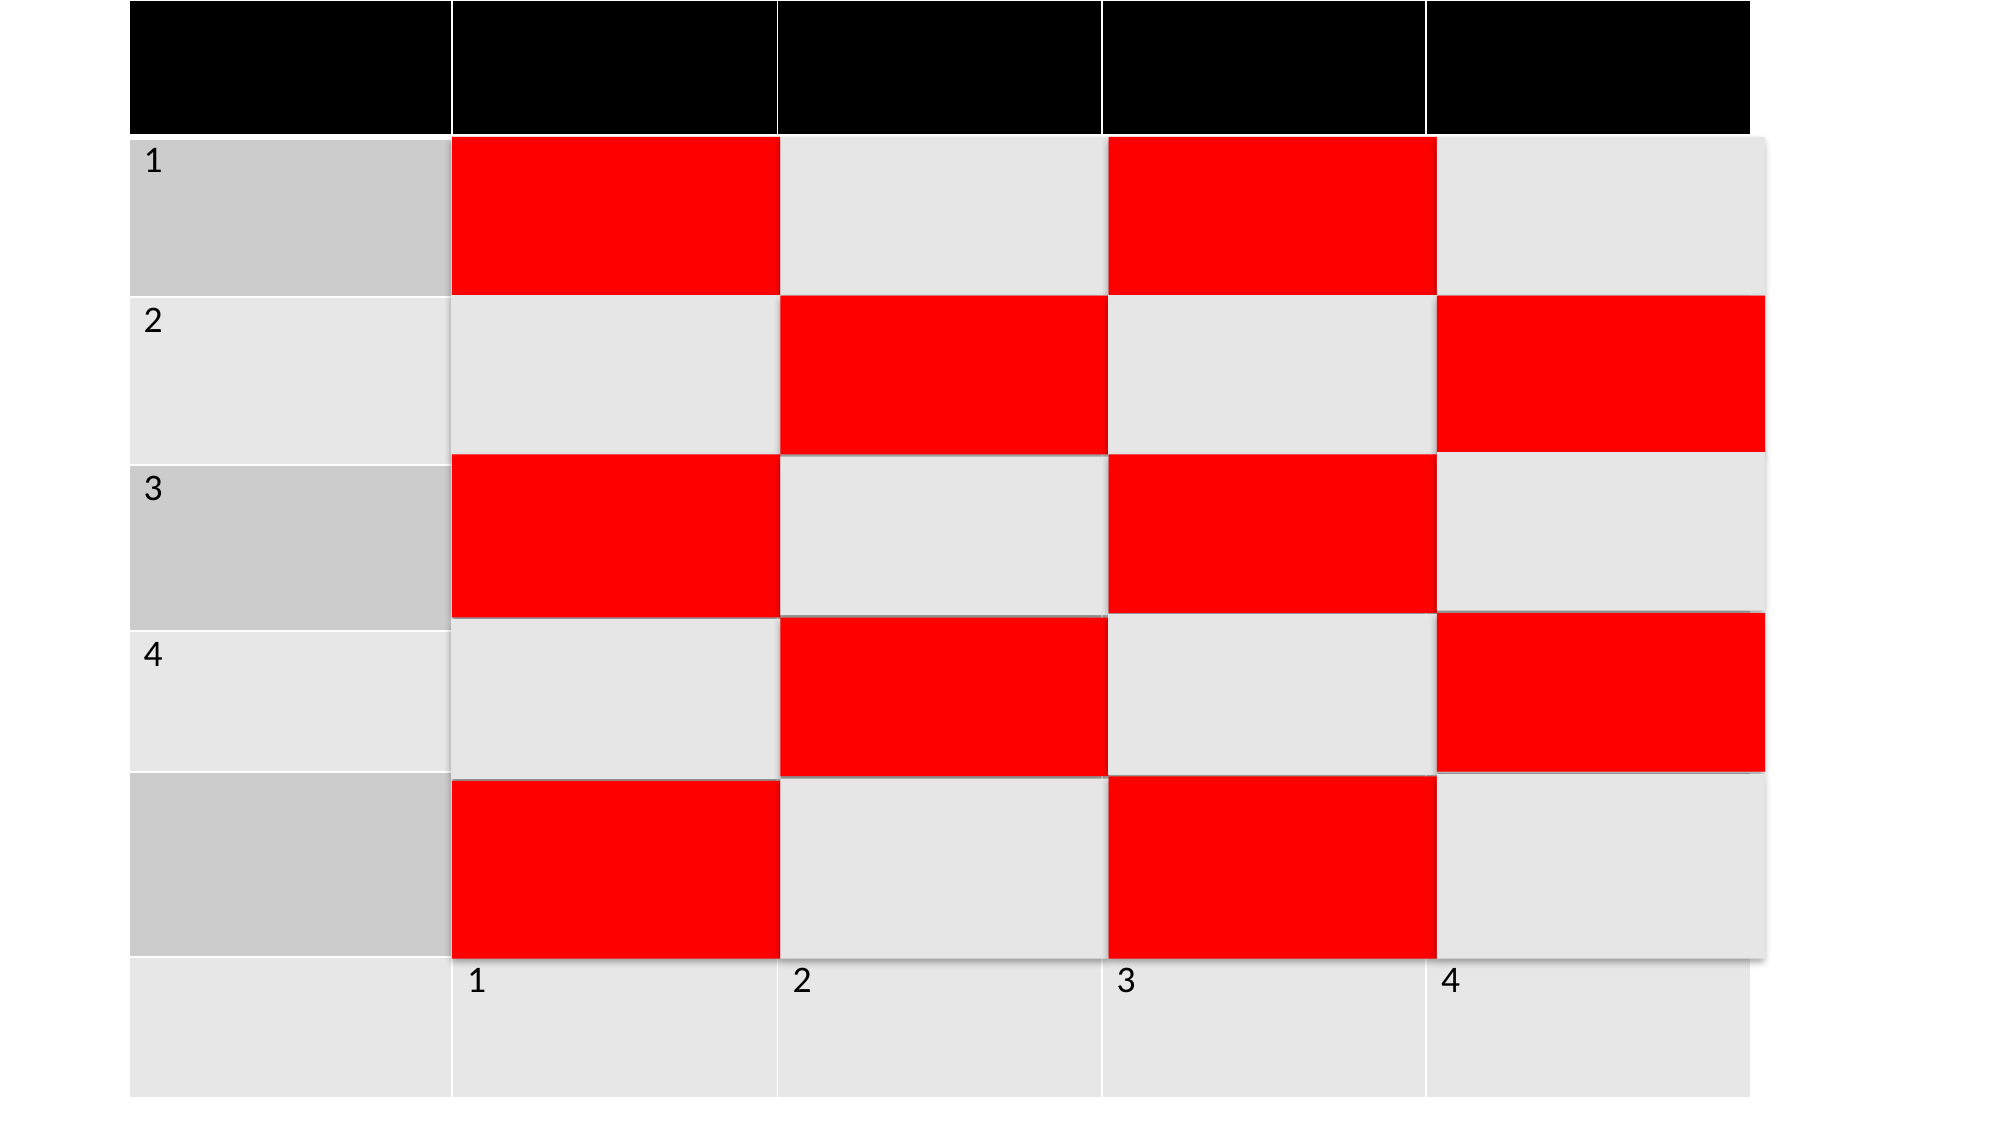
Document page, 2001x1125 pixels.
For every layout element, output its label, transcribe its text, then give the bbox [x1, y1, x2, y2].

table_cell 3 [130, 466, 446, 630]
text_box [1436, 773, 1766, 960]
text_box [779, 456, 1105, 616]
text_box [779, 617, 1105, 777]
text_box [779, 136, 1108, 294]
table_header [130, 1, 451, 134]
table_cell 2 [130, 298, 446, 464]
text_box [779, 295, 1107, 455]
text_box [451, 619, 777, 779]
table_cell [130, 958, 451, 1097]
text_box [779, 777, 1106, 960]
text_box [1108, 775, 1434, 960]
text_box [1436, 295, 1766, 451]
text_box [451, 295, 779, 453]
table_header [778, 1, 1101, 134]
table_header [1427, 1, 1750, 134]
text_box [1108, 295, 1435, 453]
table_cell 1 [453, 967, 777, 1097]
text_box [1108, 136, 1436, 294]
text_box [1436, 612, 1766, 773]
text_box [1108, 614, 1434, 775]
text_box [451, 136, 779, 295]
text_box [1436, 136, 1766, 295]
table_cell 1 [130, 140, 447, 296]
text_box [451, 453, 781, 619]
table_cell 2 [778, 968, 1101, 1097]
text_box [1436, 451, 1766, 612]
text_box [451, 780, 777, 960]
table_cell 4 [130, 632, 446, 771]
table_header [453, 1, 777, 134]
table_cell 4 [1427, 967, 1750, 1097]
text_box [1108, 453, 1434, 614]
table_cell 3 [1103, 967, 1425, 1097]
table_header [1103, 1, 1425, 134]
table_cell [130, 773, 446, 956]
